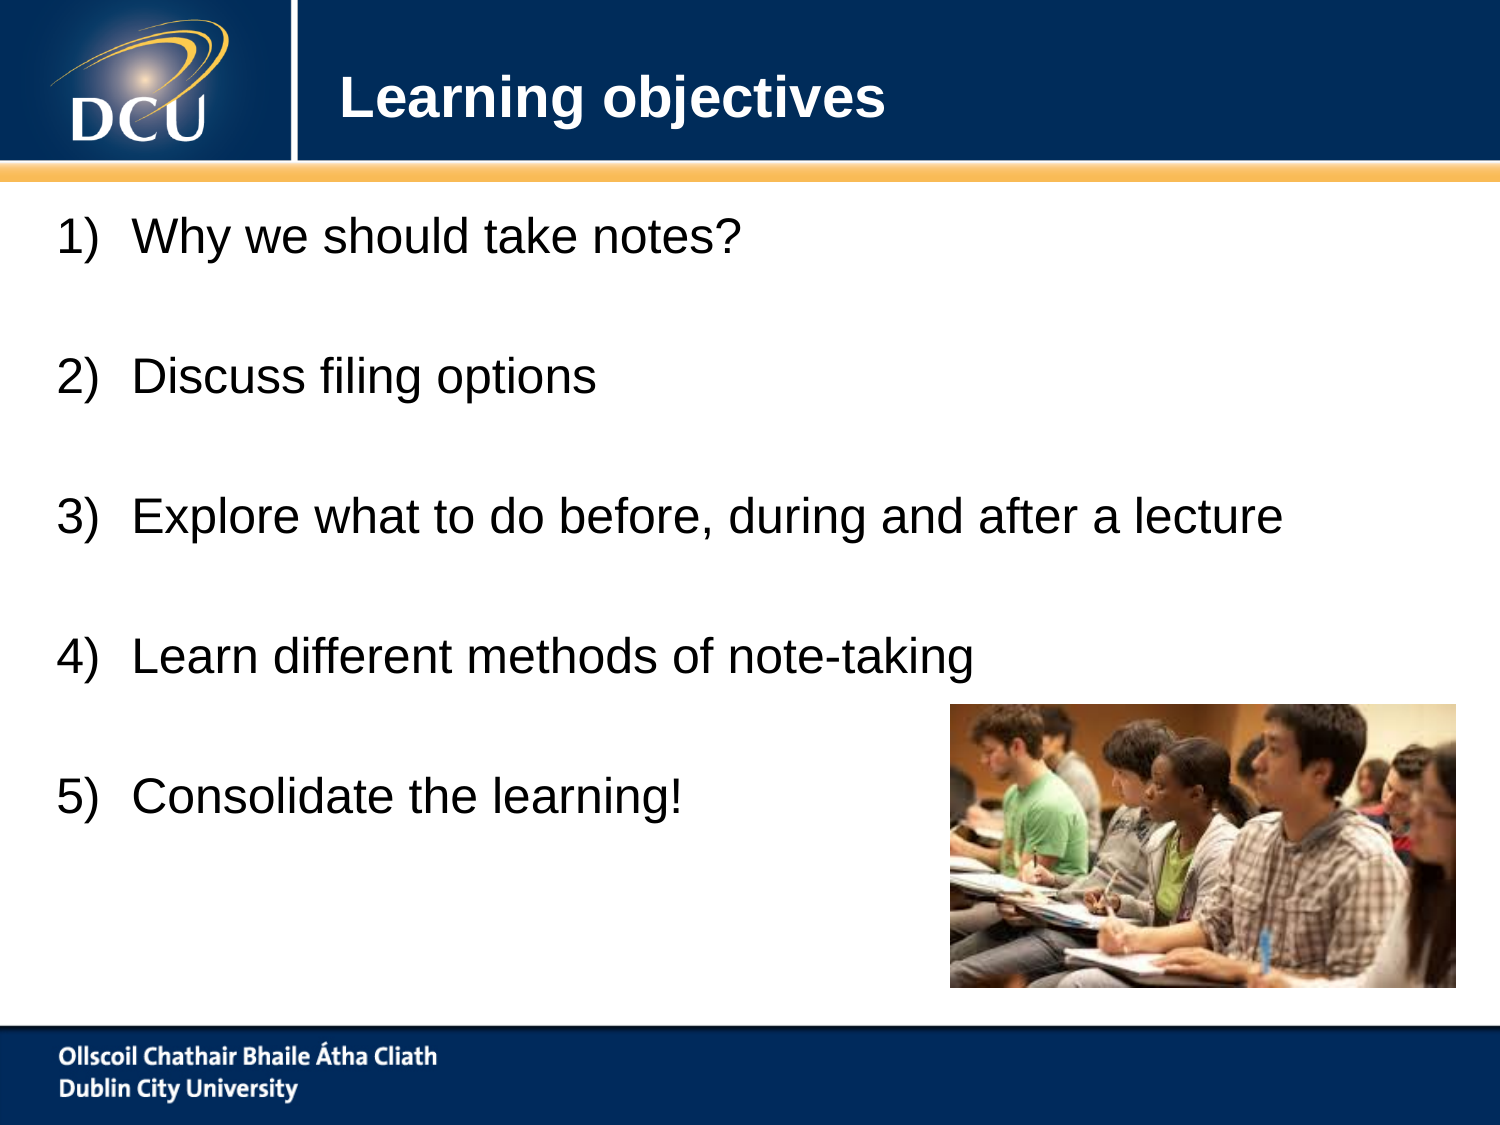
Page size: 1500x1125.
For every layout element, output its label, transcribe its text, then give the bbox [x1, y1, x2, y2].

picture [0, 0, 1500, 182]
list Why we should take notes? Discuss filing options Explore what to do before, during and after a lecture Learn different methods of note-taking Consolidate the learning! [41, 196, 1417, 722]
picture [0, 703, 1500, 1125]
title Learning objectives [324, 50, 1438, 138]
